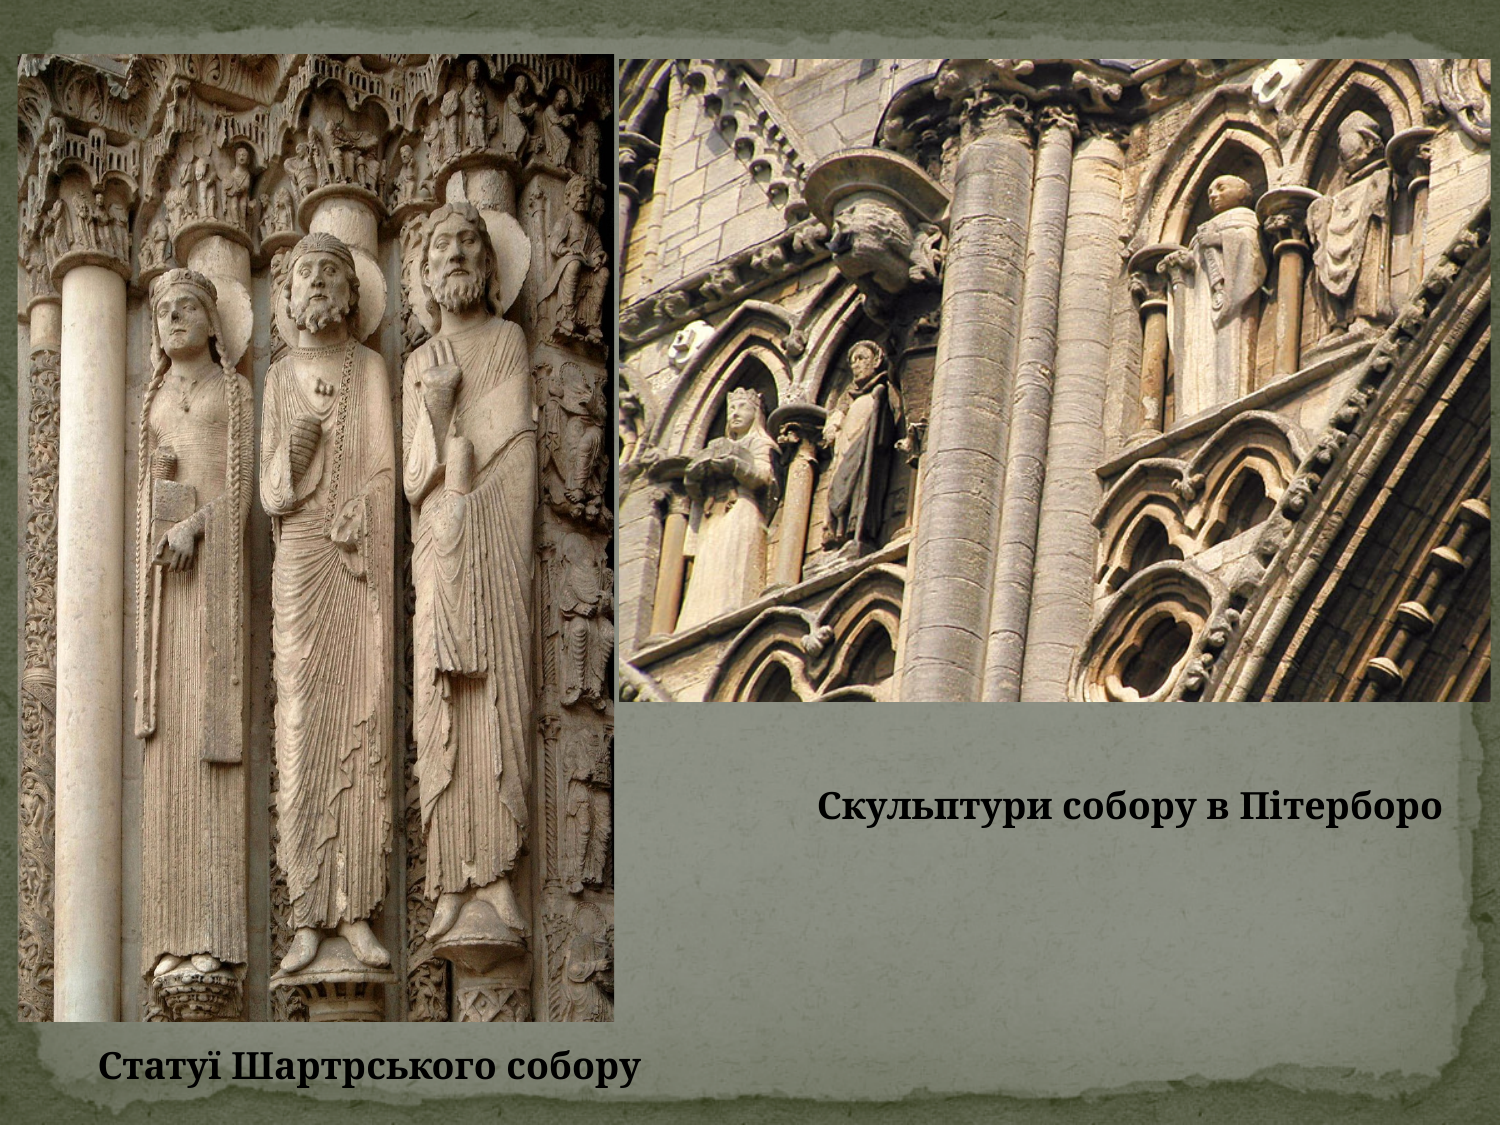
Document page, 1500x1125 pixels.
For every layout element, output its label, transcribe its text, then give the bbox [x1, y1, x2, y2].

text_box Скульптури собору в Пітерборо [802, 775, 1459, 835]
picture [619, 59, 1491, 702]
text_box Статуї Шартрського собору [82, 1034, 657, 1095]
picture [17, 54, 615, 1022]
